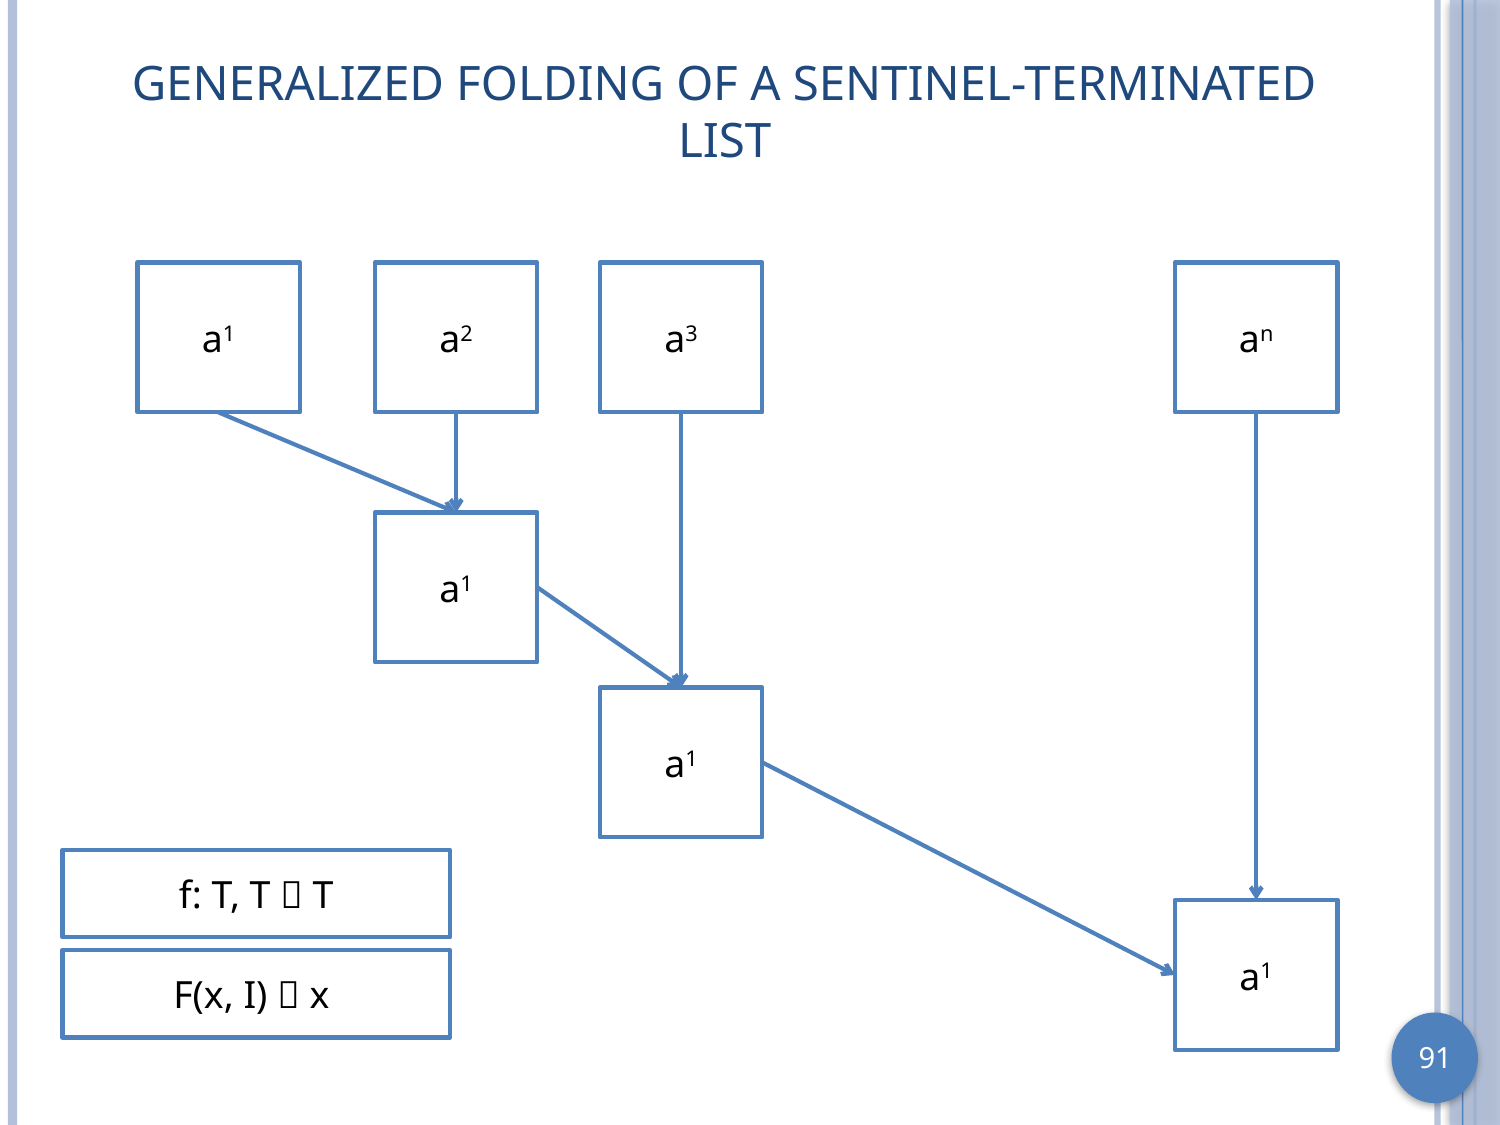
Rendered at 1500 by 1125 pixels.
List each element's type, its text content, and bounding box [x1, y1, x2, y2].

text_box a3 [598, 260, 764, 414]
text_box a1 [598, 685, 764, 839]
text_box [761, 761, 1176, 976]
text_box f: T, T  T [60, 848, 452, 939]
text_box a1 [1173, 898, 1340, 1052]
text_box a2 [373, 260, 539, 414]
text_box F(x, I)  x [60, 948, 452, 1040]
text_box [286, 343, 388, 582]
text_box an [1173, 260, 1340, 414]
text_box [536, 586, 682, 688]
title Generalized Folding of a Sentinel-Terminated List [75, 45, 1375, 175]
text_box a1 [135, 260, 302, 414]
text_box a1 [373, 510, 539, 664]
